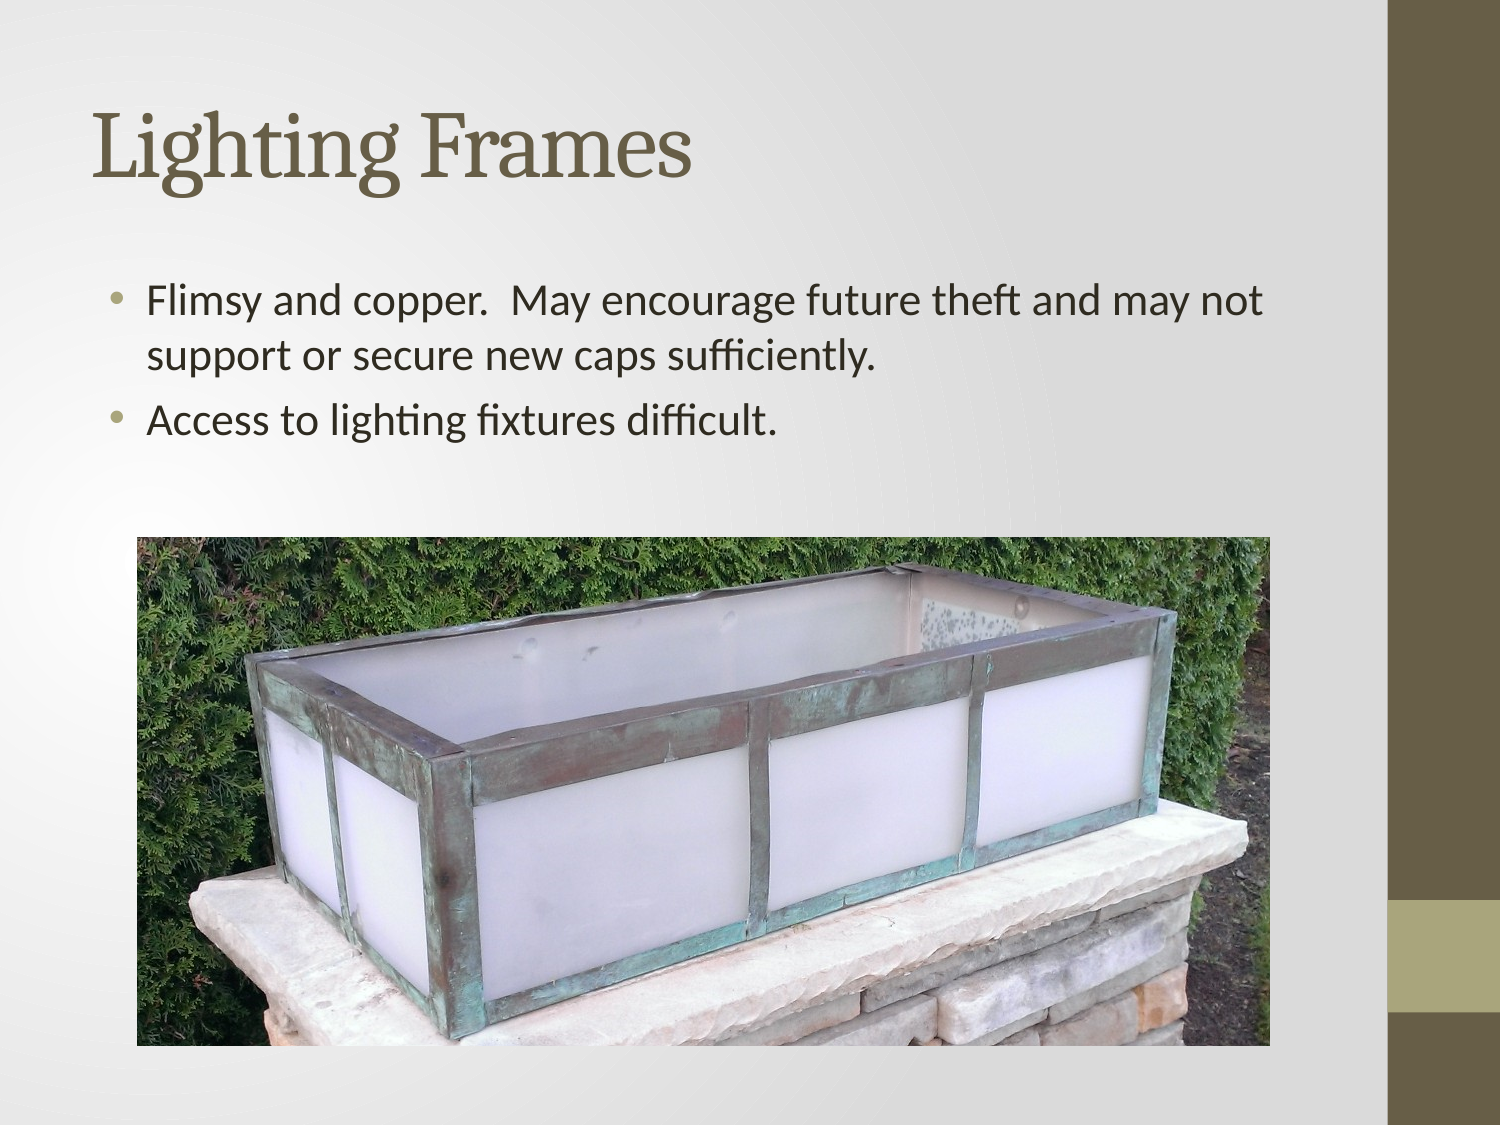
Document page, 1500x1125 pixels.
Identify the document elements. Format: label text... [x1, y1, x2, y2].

title Lighting Frames [75, 45, 1325, 233]
picture [136, 536, 1271, 1047]
list Flimsy and copper. May encourage future theft and may not support or secure new caps sufficiently. Access to lighting fixtures difficult. [75, 262, 1313, 513]
